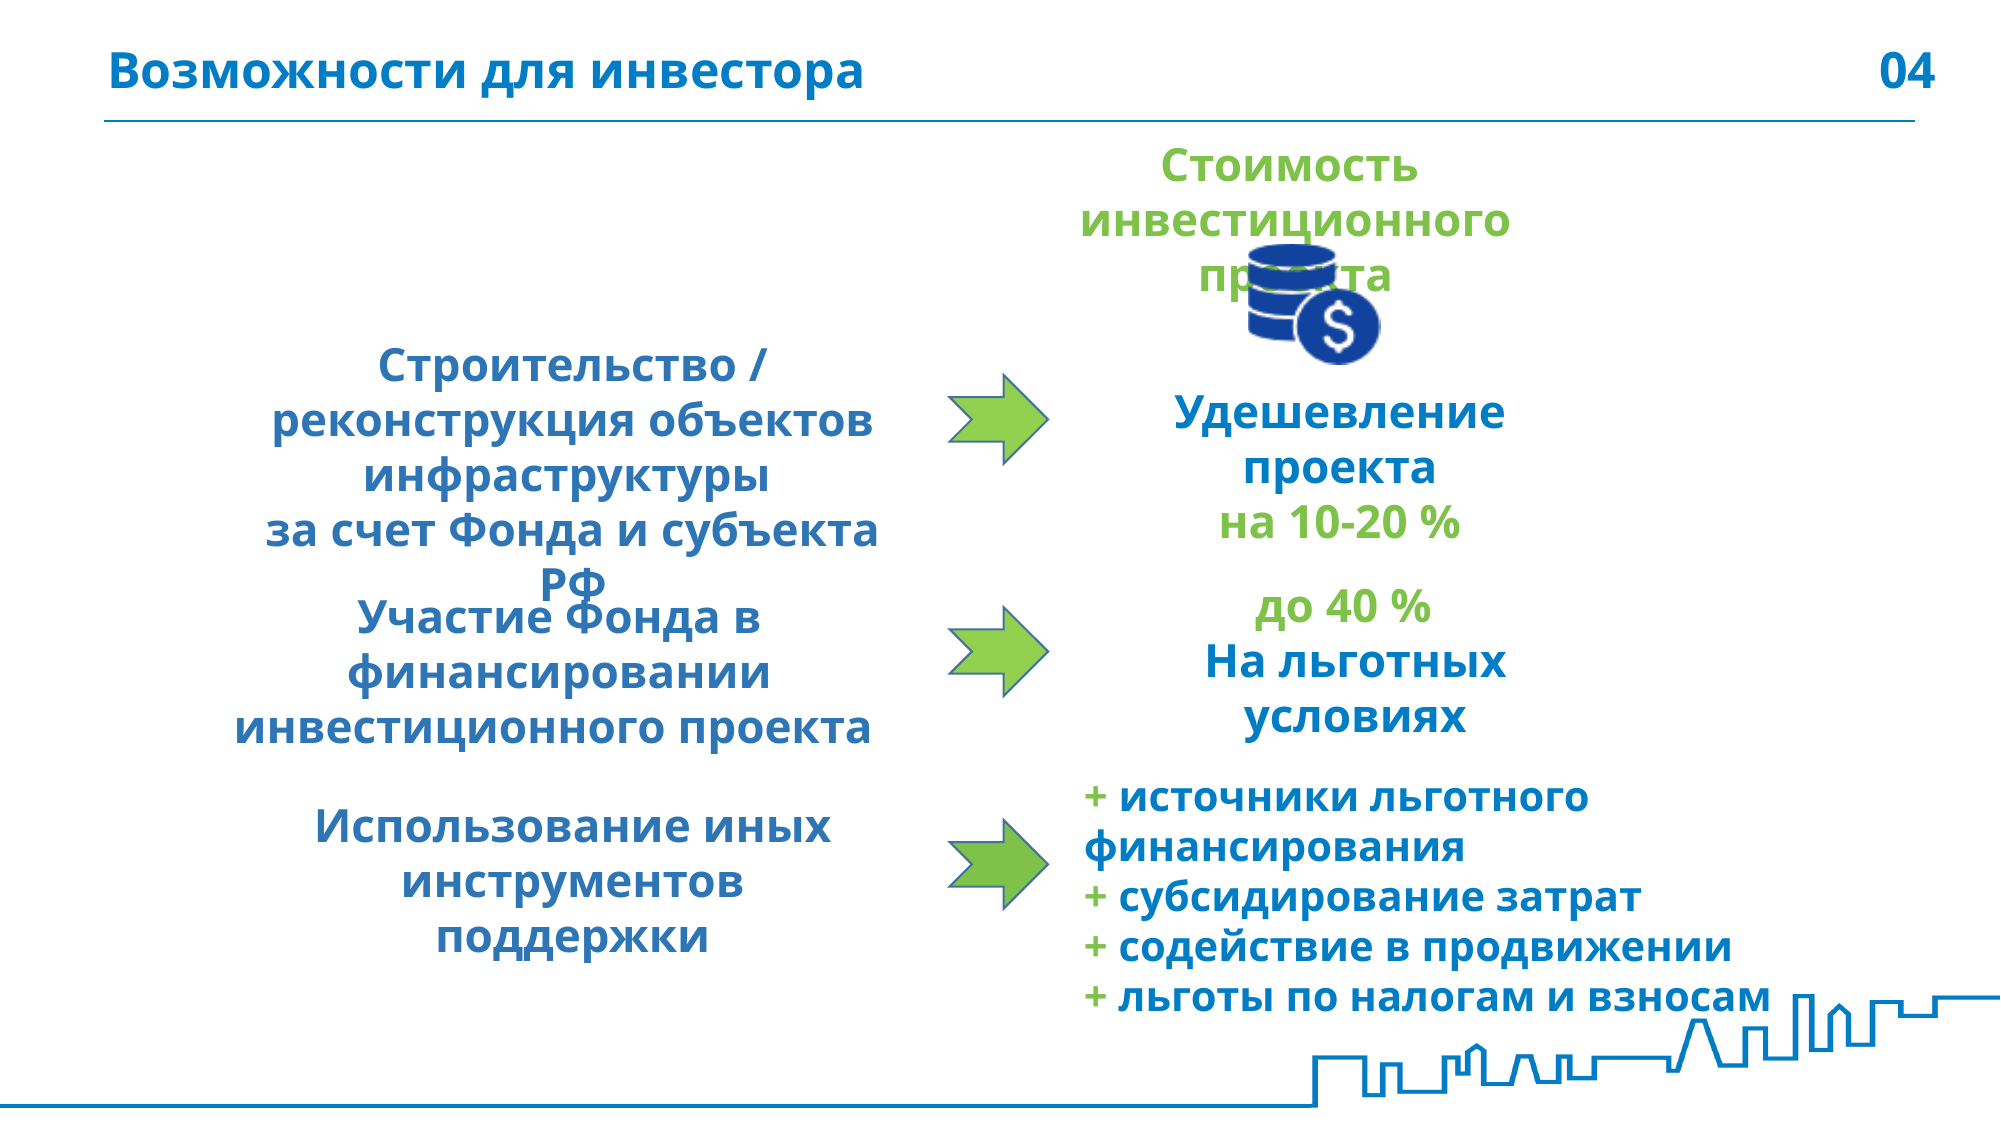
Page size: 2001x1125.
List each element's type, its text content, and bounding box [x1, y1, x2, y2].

text_box Стоимость инвестиционного проекта [998, 127, 1592, 308]
list 04 [1843, 27, 1972, 117]
picture [1247, 244, 1381, 365]
text_box Использование иных инструментов поддержки [282, 789, 863, 970]
text_box Строительство / реконструкция объектов инфраструктуры за счет Фонда и субъекта РФ [216, 328, 929, 580]
picture [1311, 988, 2000, 1111]
text_box [947, 817, 1050, 912]
text_box Удешевление проекта на 10-20 % [1069, 375, 1611, 555]
title Возможности для инвестора [92, 27, 1356, 117]
text_box + источники льготного финансирования + субсидирование затрат + содействие в продвижении + льготы по налогам и взносам [1069, 762, 1879, 1028]
text_box до 40 % На льготных условиях [1084, 569, 1627, 750]
text_box [947, 604, 1050, 699]
text_box Участие Фонда в финансировании инвестиционного проекта [189, 580, 929, 816]
text_box [947, 372, 1050, 467]
